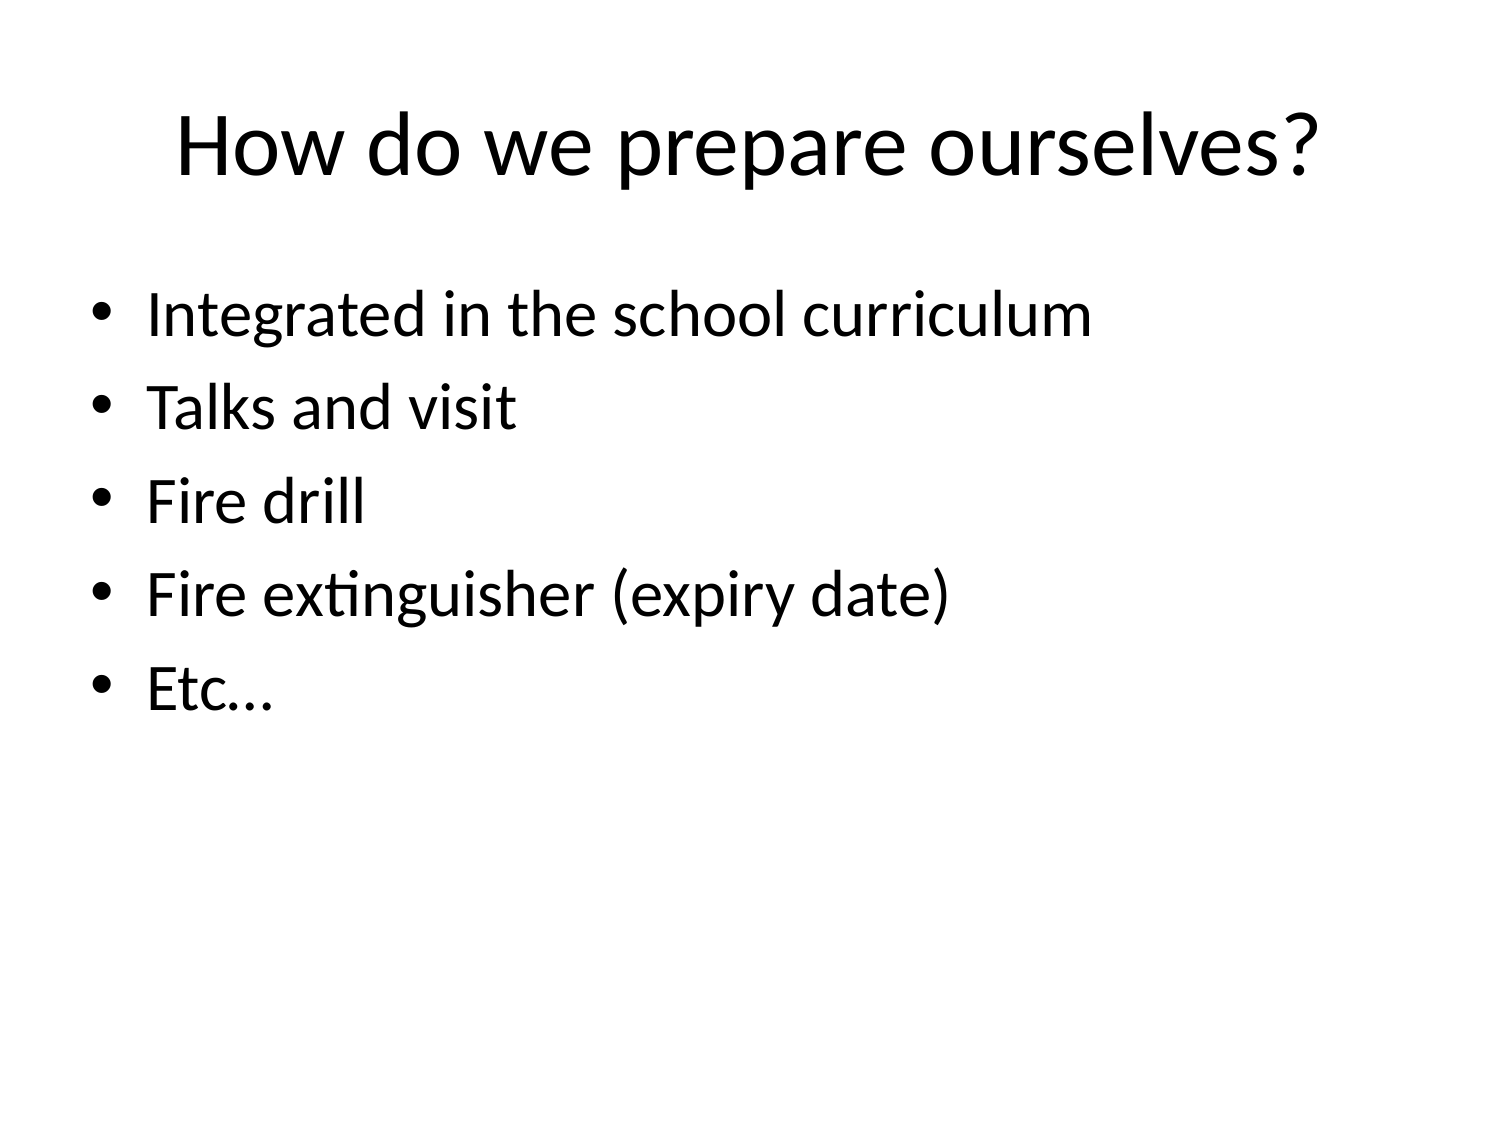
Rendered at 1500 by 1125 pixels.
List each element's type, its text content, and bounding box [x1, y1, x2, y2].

list Integrated in the school curriculum Talks and visit Fire drill Fire extinguisher (expiry date) Etc… [75, 262, 1425, 1005]
title How do we prepare ourselves? [75, 45, 1425, 233]
